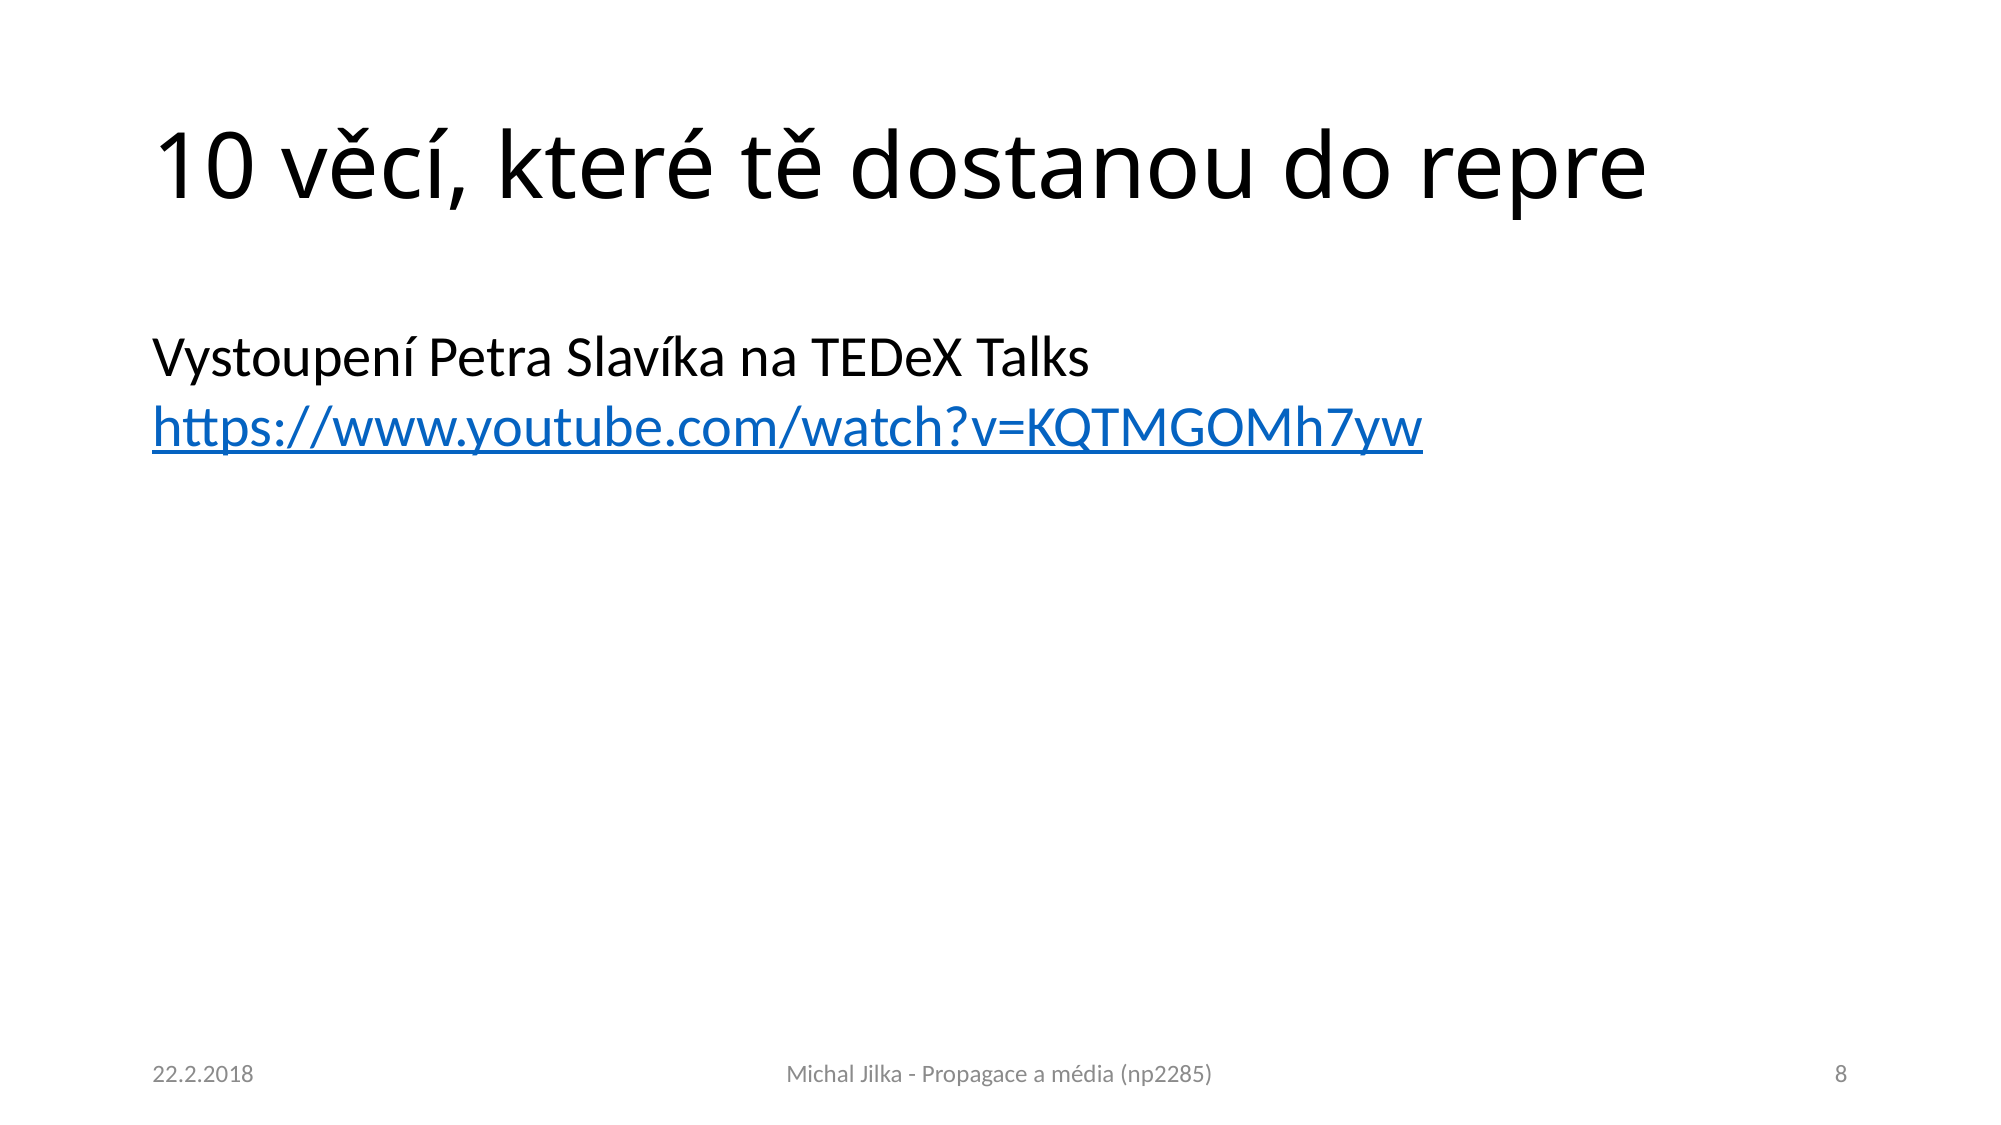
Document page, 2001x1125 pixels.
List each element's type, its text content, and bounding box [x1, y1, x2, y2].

slide_number 8 [1412, 1042, 1863, 1103]
title 10 věcí, které tě dostanou do repre [137, 59, 1863, 278]
footer Michal Jilka - Propagace a média (np2285) [662, 1042, 1338, 1103]
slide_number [137, 1042, 588, 1103]
text_box Vystoupení Petra Slavíka na TEDeX Talks https://www.youtube.com/watch?v=KQTMGOMh7yw [137, 310, 1477, 466]
